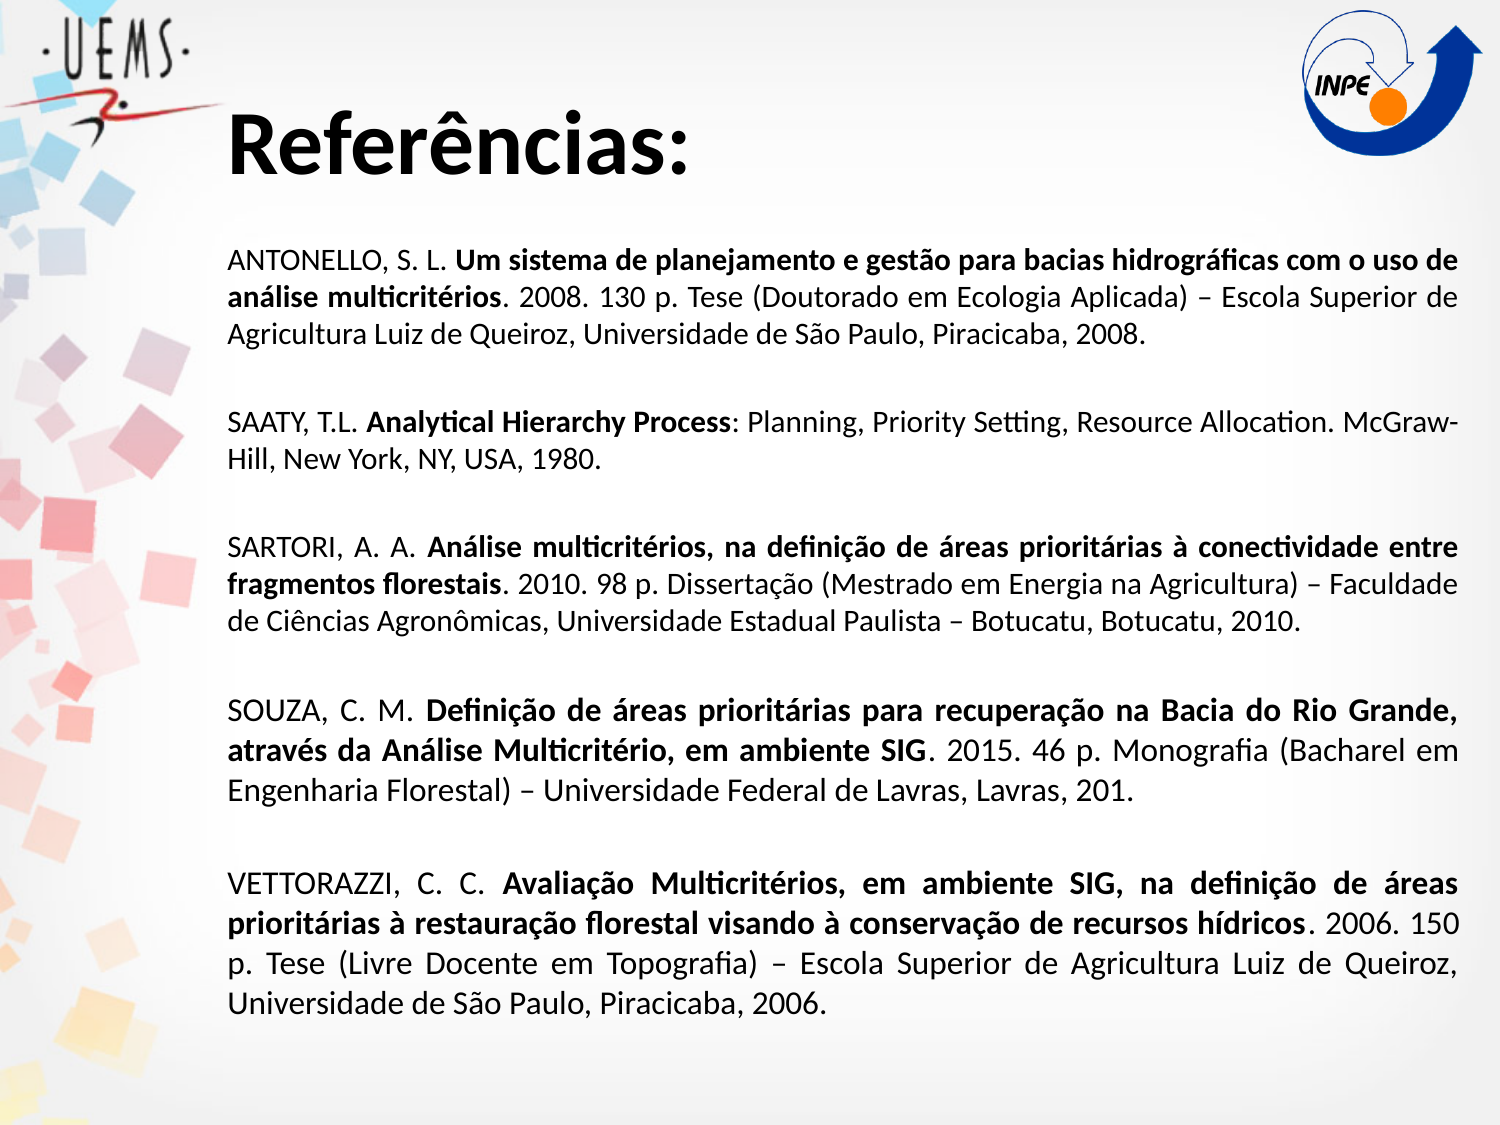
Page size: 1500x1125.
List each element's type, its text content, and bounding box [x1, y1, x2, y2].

list ANTONELLO, S. L. Um sistema de planejamento e gestão para bacias hidrográficas com o uso de análise multicritérios. 2008. 130 p. Tese (Doutorado em Ecologia Aplicada) – Escola Superior de Agricultura Luiz de Queiroz, Universidade de São Paulo, Piracicaba, 2008. SAATY, T.L. Analytical Hierarchy Process: Planning, Priority Setting, Resource Allocation. McGraw-Hill, New York, NY, USA, 1980. SARTORI, A. A. Análise multicritérios, na definição de áreas prioritárias à conectividade entre fragmentos florestais. 2010. 98 p. Dissertação (Mestrado em Energia na Agricultura) – Faculdade de Ciências Agronômicas, Universidade Estadual Paulista – Botucatu, Botucatu, 2010. SOUZA, C. M. Definição de áreas prioritárias para recuperação na Bacia do Rio Grande, através da Análise Multicritério, em ambiente SIG. 2015. 46 p. Monografia (Bacharel em Engenharia Florestal) – Universidade Federal de Lavras, Lavras, 201. VETTORAZZI, C. C. Avaliação Multicritérios, em ambiente SIG, na definição de áreas prioritárias à restauração florestal visando à conservação de recursos hídricos. 2006. 150 p. Tese (Livre Docente em Topografia) – Escola Superior de Agricultura Luiz de Queiroz, Universidade de São Paulo, Piracicaba, 2006. [212, 187, 1475, 1125]
title Referências: [212, 75, 1425, 187]
picture [0, 15, 232, 151]
table_cell 7 [0, 0, 1500, 1125]
picture [1302, 10, 1483, 156]
